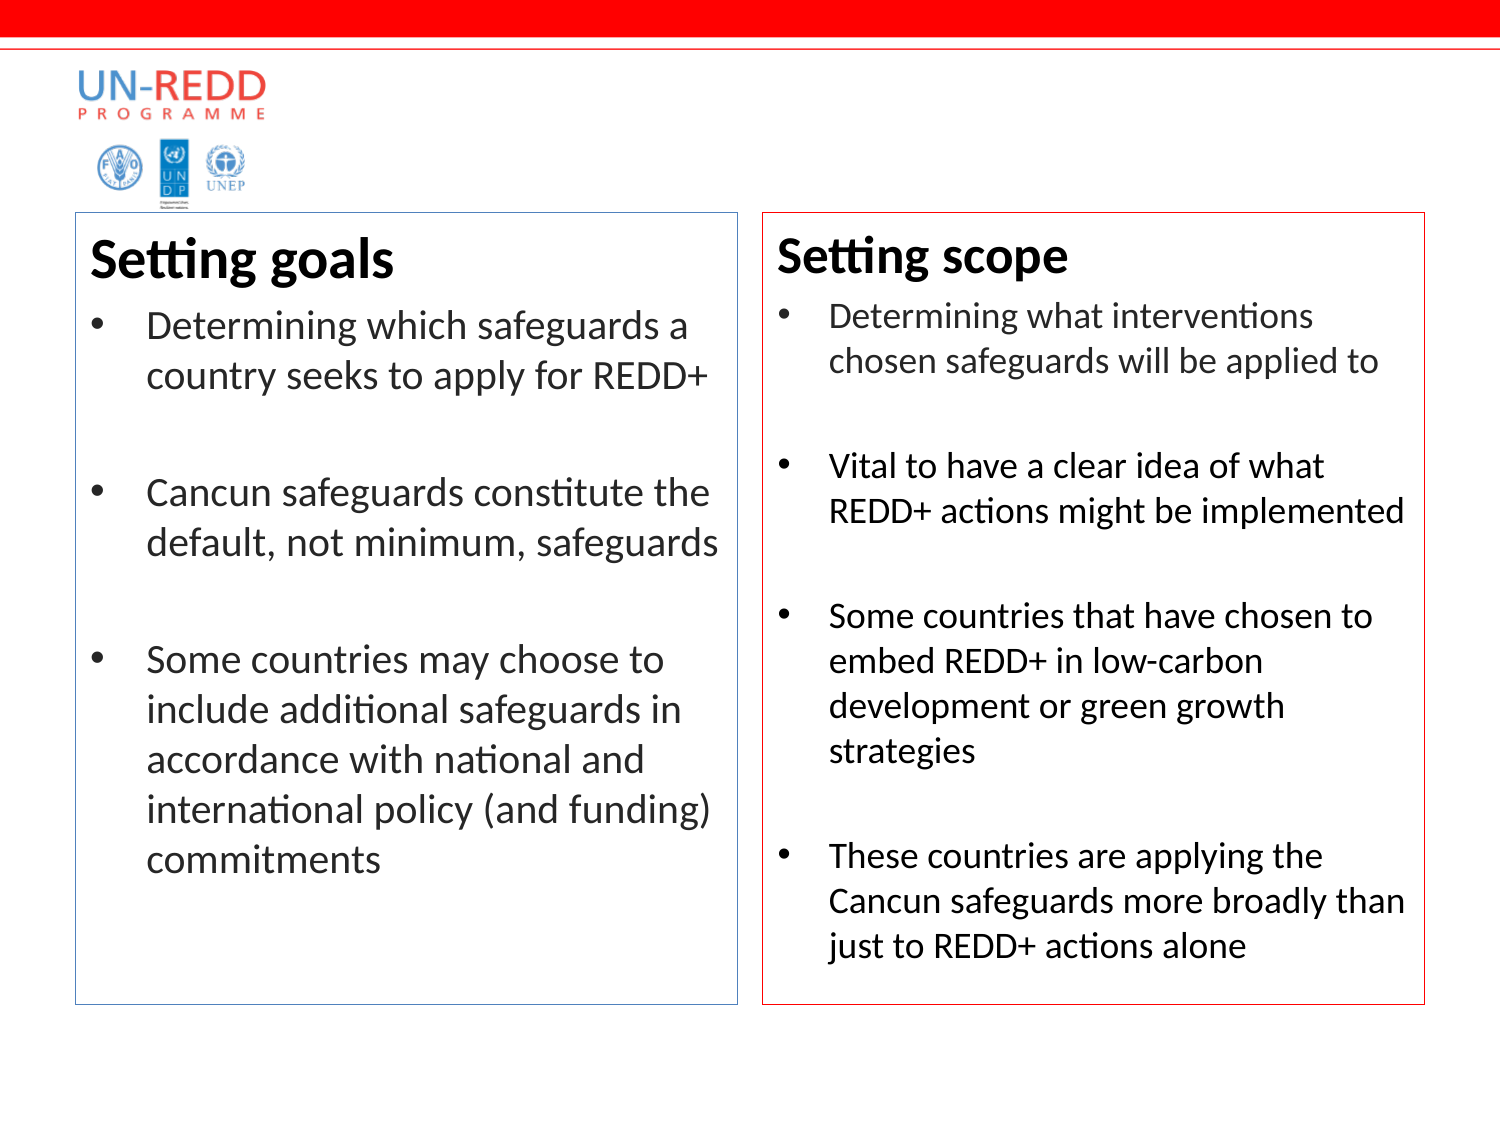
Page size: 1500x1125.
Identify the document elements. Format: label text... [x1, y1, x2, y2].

list Setting scope Determining what interventions chosen safeguards will be applied to Vital to have a clear idea of what REDD+ actions might be implemented Some countries that have chosen to embed REDD+ in low-carbon development or green growth strategies These countries are applying the Cancun safeguards more broadly than just to REDD+ actions alone [762, 212, 1425, 1005]
picture [75, 64, 275, 212]
list Setting goals Determining which safeguards a country seeks to apply for REDD+ Cancun safeguards constitute the default, not minimum, safeguards Some countries may choose to include additional safeguards in accordance with national and international policy (and funding) commitments [75, 212, 738, 1005]
